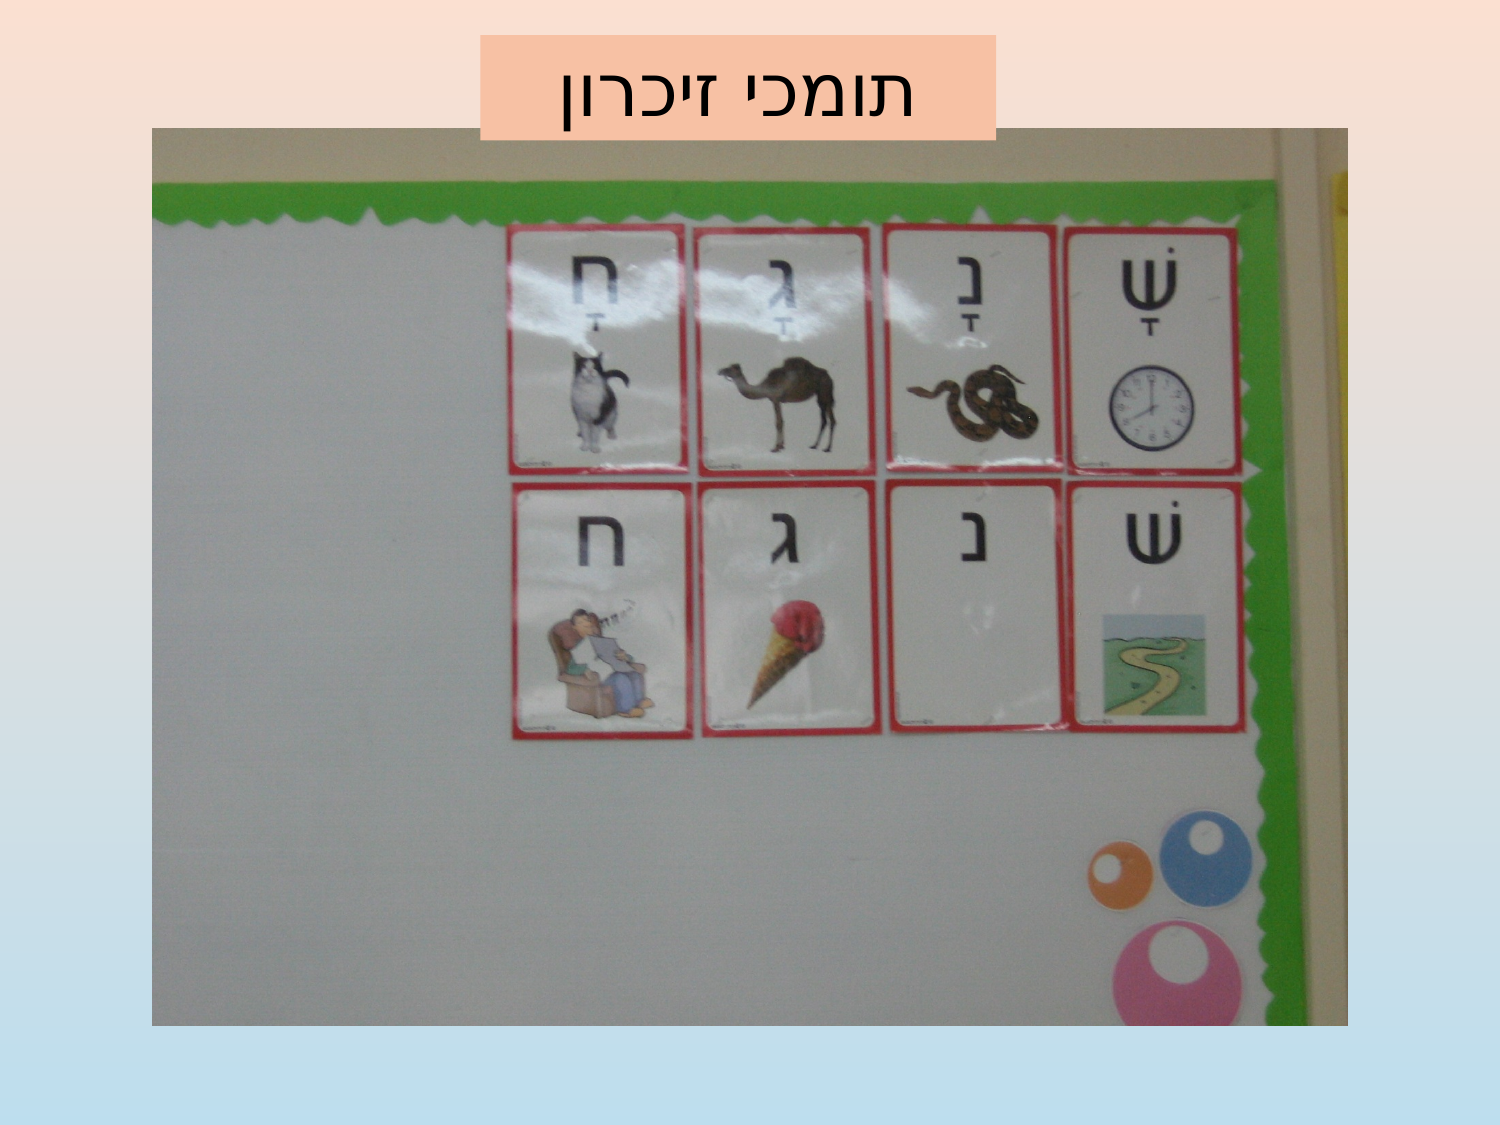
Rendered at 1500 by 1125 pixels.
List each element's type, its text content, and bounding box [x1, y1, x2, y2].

text_box תומכי זיכרון [480, 35, 997, 127]
picture [152, 128, 1348, 1026]
